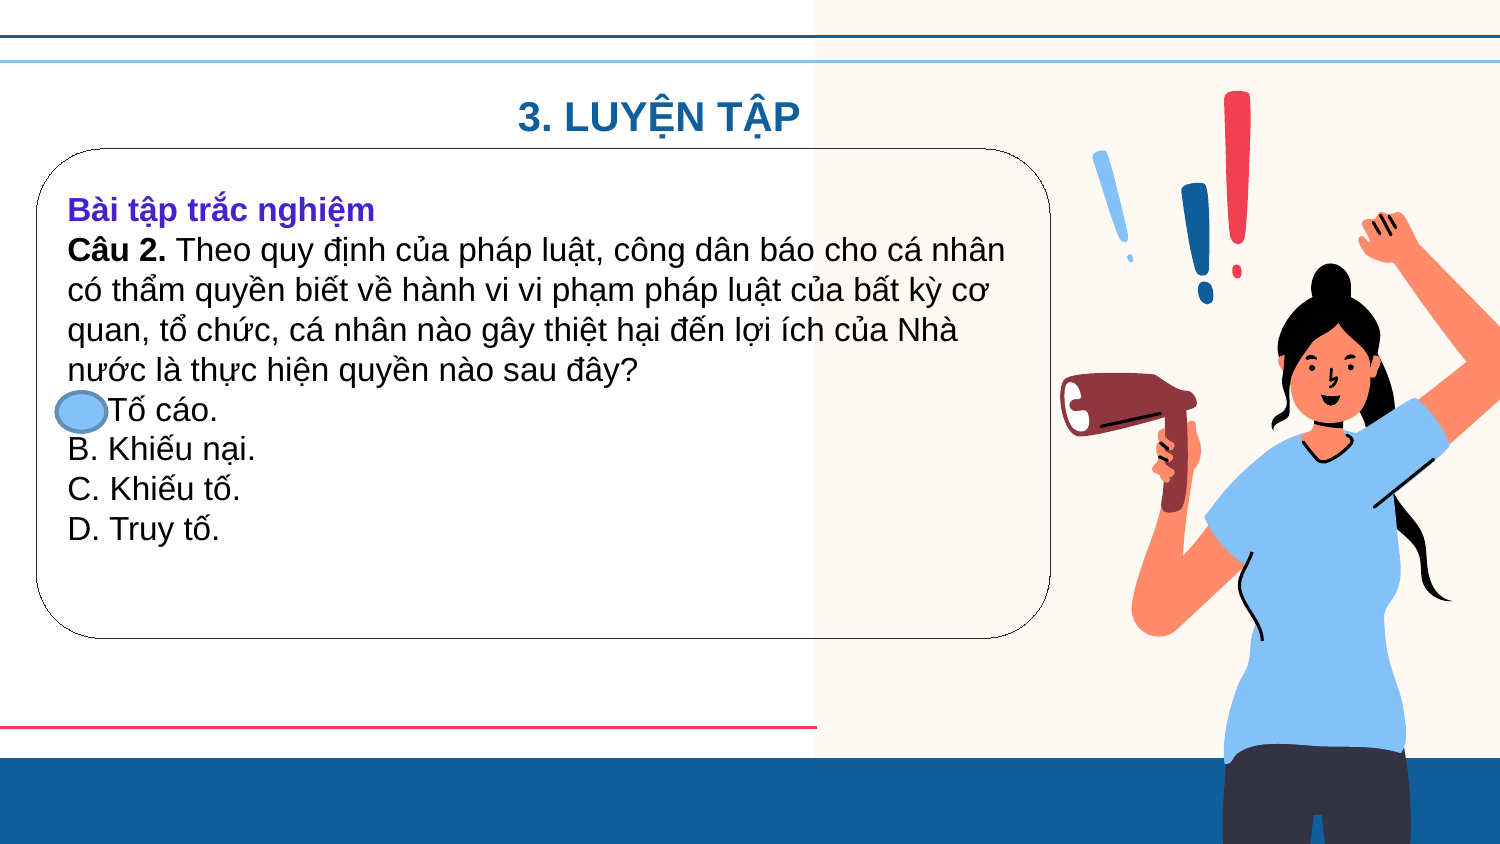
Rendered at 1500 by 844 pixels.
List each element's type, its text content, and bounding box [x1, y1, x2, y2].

text_box [54, 390, 109, 434]
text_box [1054, 90, 1500, 844]
text_box Bài tập trắc nghiệm Câu 2. Theo quy định của pháp luật, công dân báo cho cá nhân có thẩm quyền biết về hành vi vi phạm pháp luật của bất kỳ cơ quan, tổ chức, cá nhân nào gây thiệt hại đến lợi ích của Nhà nước là thực hiện quyền nào sau đây? A. Tố cáo. B. Khiếu nại. C. Khiếu tố. D. Truy tố. [36, 148, 1049, 639]
text_box 3. LUYỆN TẬP [304, 64, 1014, 152]
